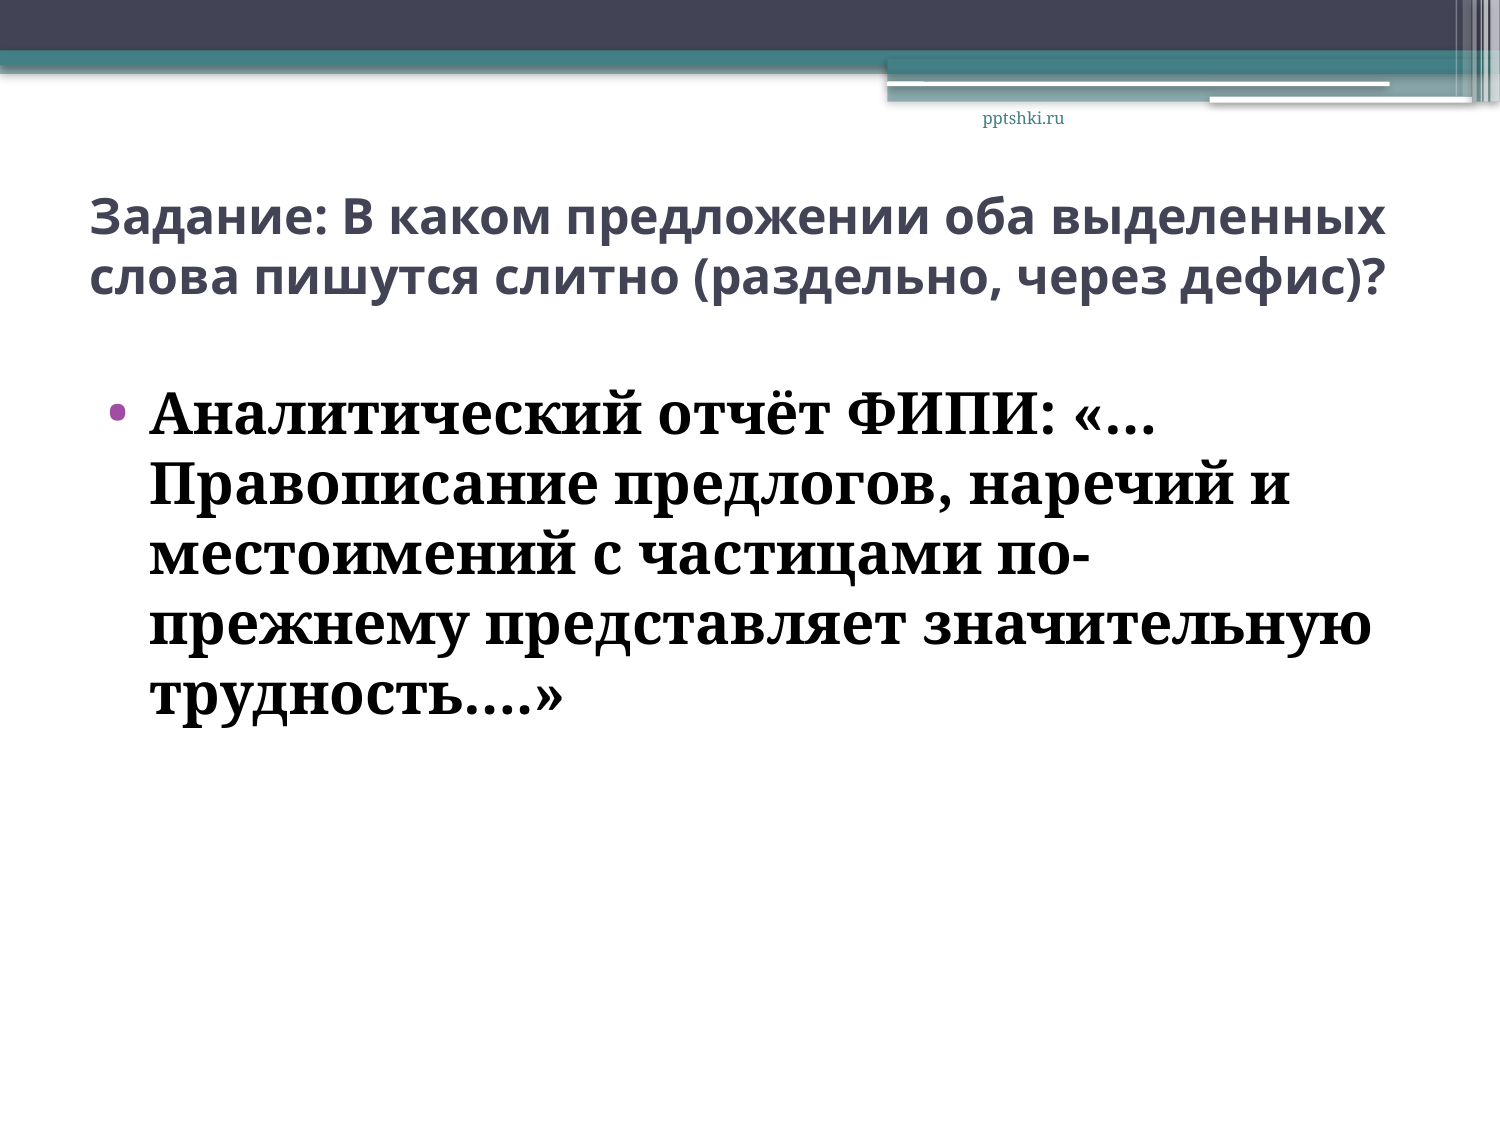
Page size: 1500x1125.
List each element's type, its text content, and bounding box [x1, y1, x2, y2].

title Задание: В каком предложении оба выделенных слова пишутся слитно (раздельно, через дефис)? [75, 187, 1425, 363]
list Аналитический отчёт ФИПИ: «…Правописание предлогов, наречий и местоимений с частицами по-прежнему представляет значительную трудность….» [75, 368, 1425, 1079]
footer pptshki.ru [862, 100, 1080, 176]
